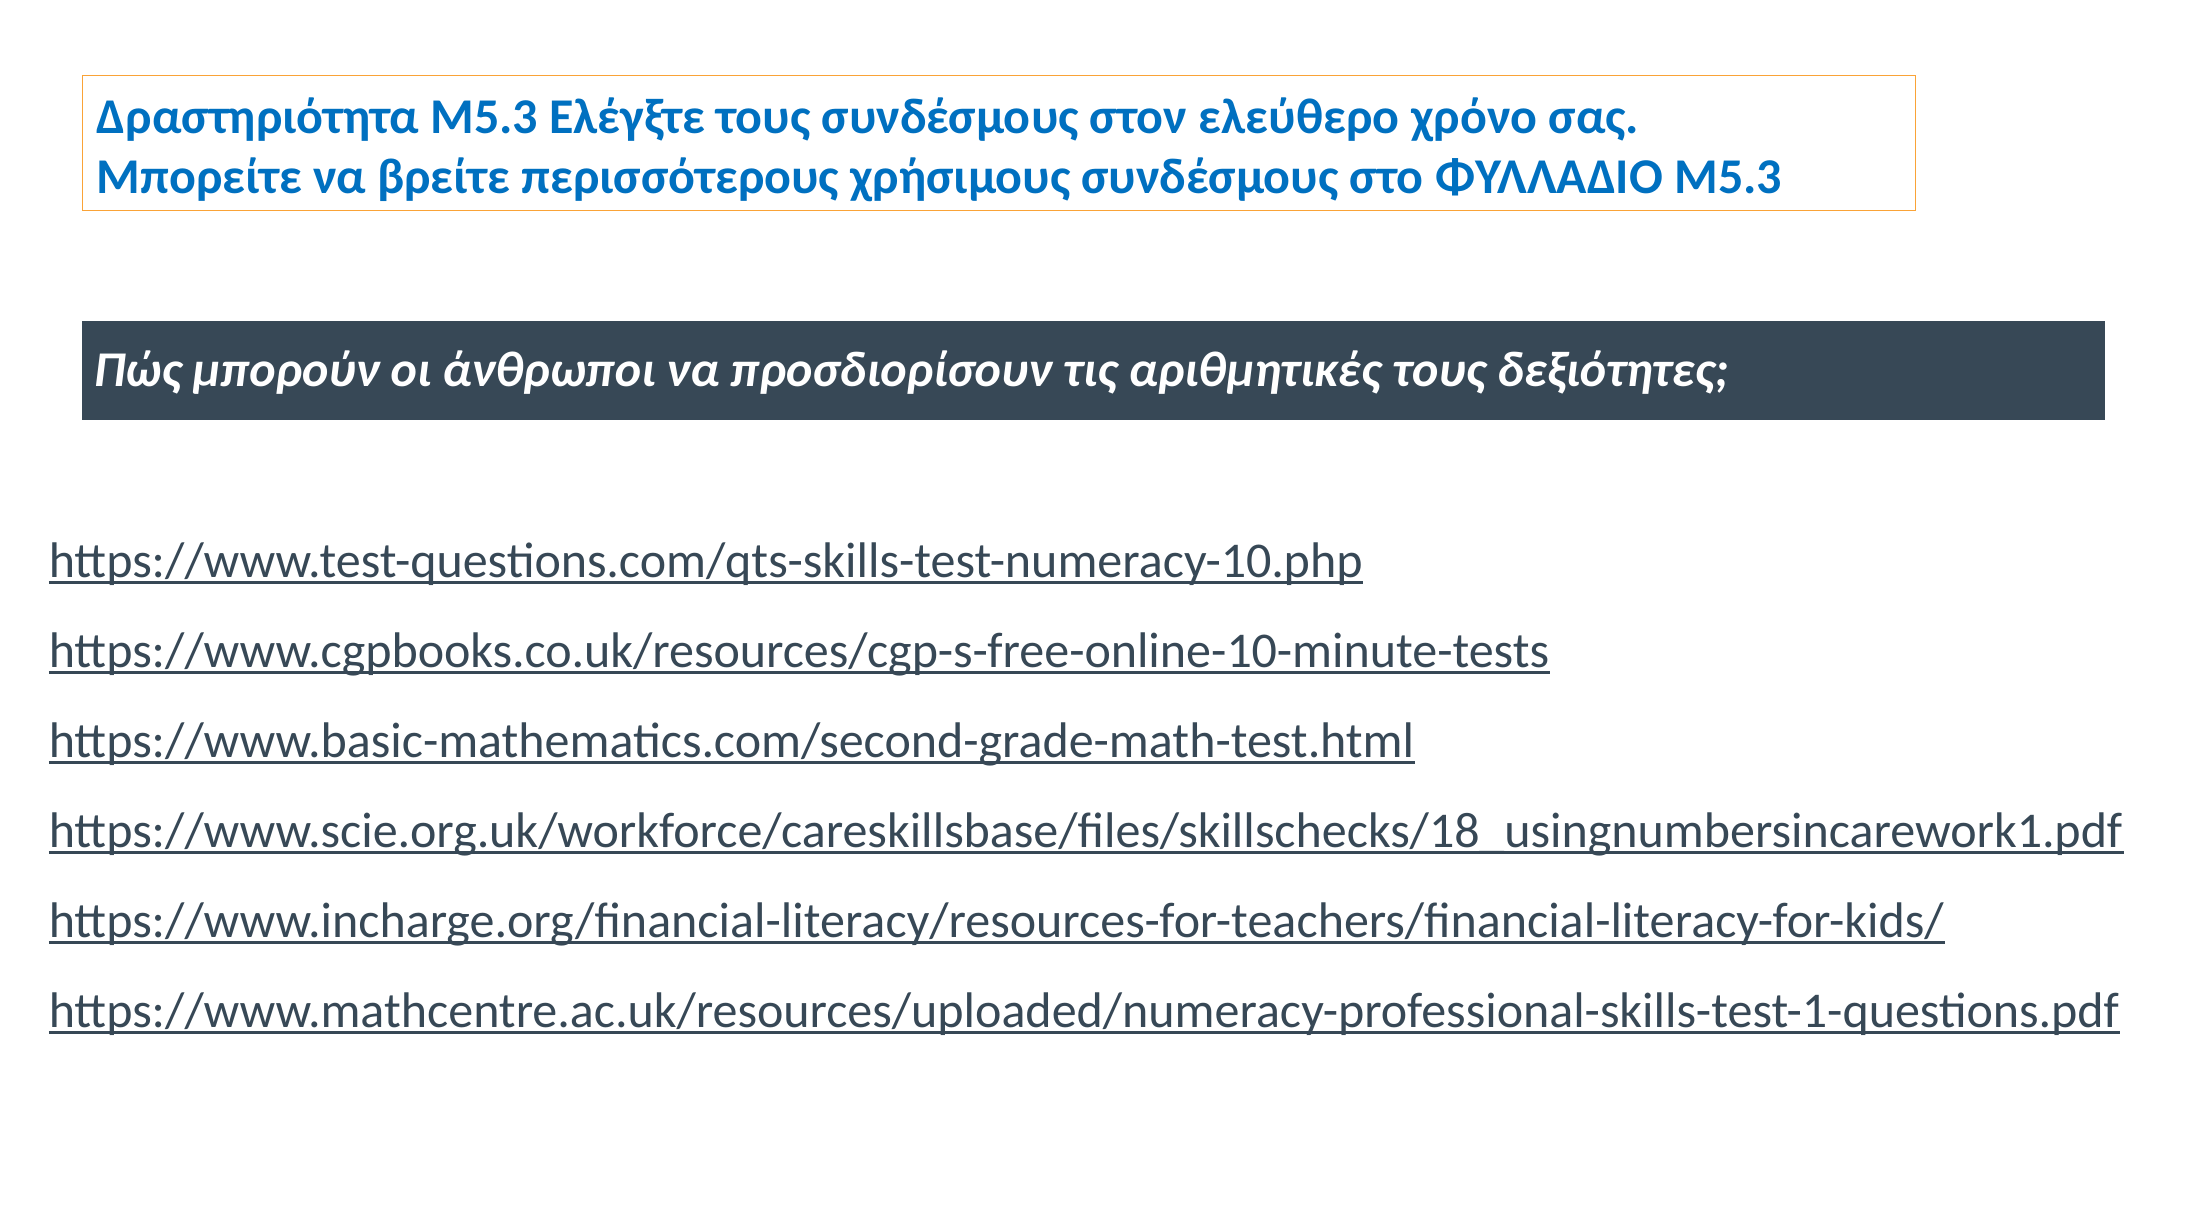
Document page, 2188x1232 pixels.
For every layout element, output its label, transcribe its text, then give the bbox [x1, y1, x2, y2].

text_box Δραστηριότητα M5.3 Ελέγξτε τους συνδέσμους στον ελεύθερο χρόνο σας. Μπορείτε να βρείτε περισσότερους χρήσιμους συνδέσμους στο ΦΥΛΛΑΔΙΟ Μ5.3 [82, 75, 1916, 211]
list https://www.test-questions.com/qts-skills-test-numeracy-10.php https://www.cgpbooks.co.uk/resources/cgp-s-free-online-10-minute-tests https://www.basic-mathematics.com/second-grade-math-test.html https://www.scie.org.uk/workforce/careskillsbase/files/skillschecks/18_usingnumbersincarework1.pdf https://www.incharge.org/financial-literacy/resources-for-teachers/financial-literacy-for-kids/ https://www.mathcentre.ac.uk/resources/uploaded/numeracy-professional-skills-test-1-questions.pdf [36, 490, 2153, 1202]
list Πώς μπορούν οι άνθρωποι να προσδιορίσουν τις αριθμητικές τους δεξιότητες; [82, 321, 2105, 420]
